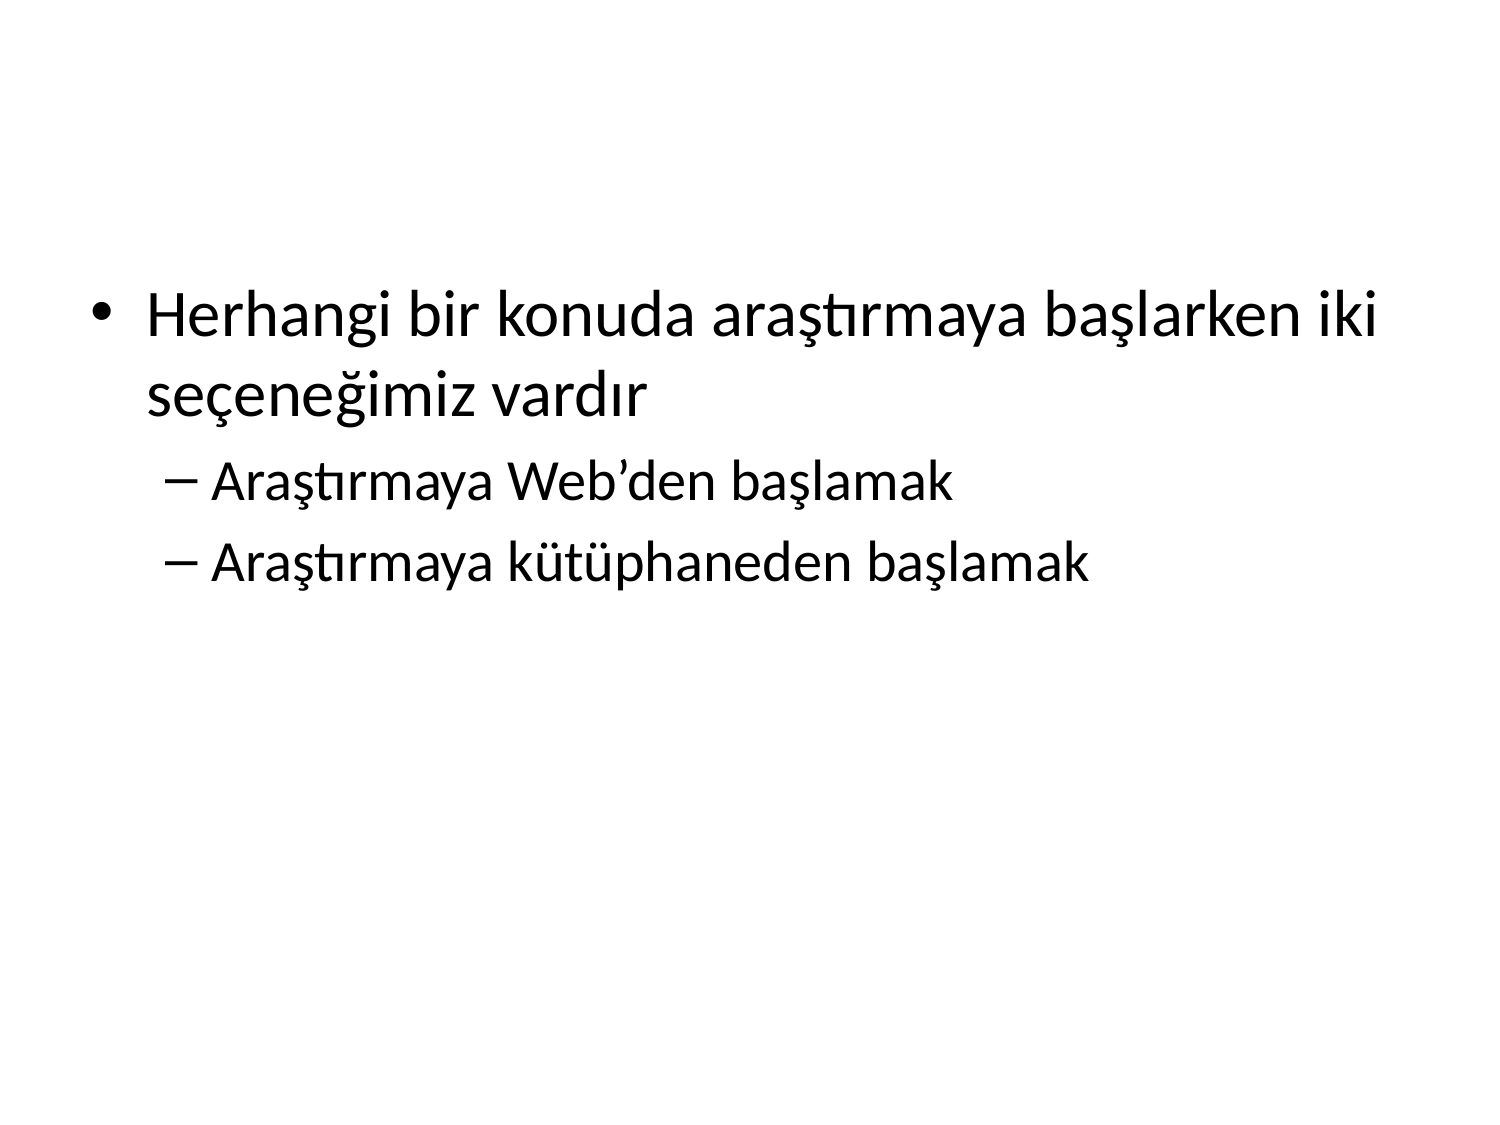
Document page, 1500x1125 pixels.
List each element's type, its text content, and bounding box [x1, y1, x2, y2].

list Herhangi bir konuda araştırmaya başlarken iki seçeneğimiz vardır Araştırmaya Web’den başlamak Araştırmaya kütüphaneden başlamak [75, 262, 1425, 1005]
